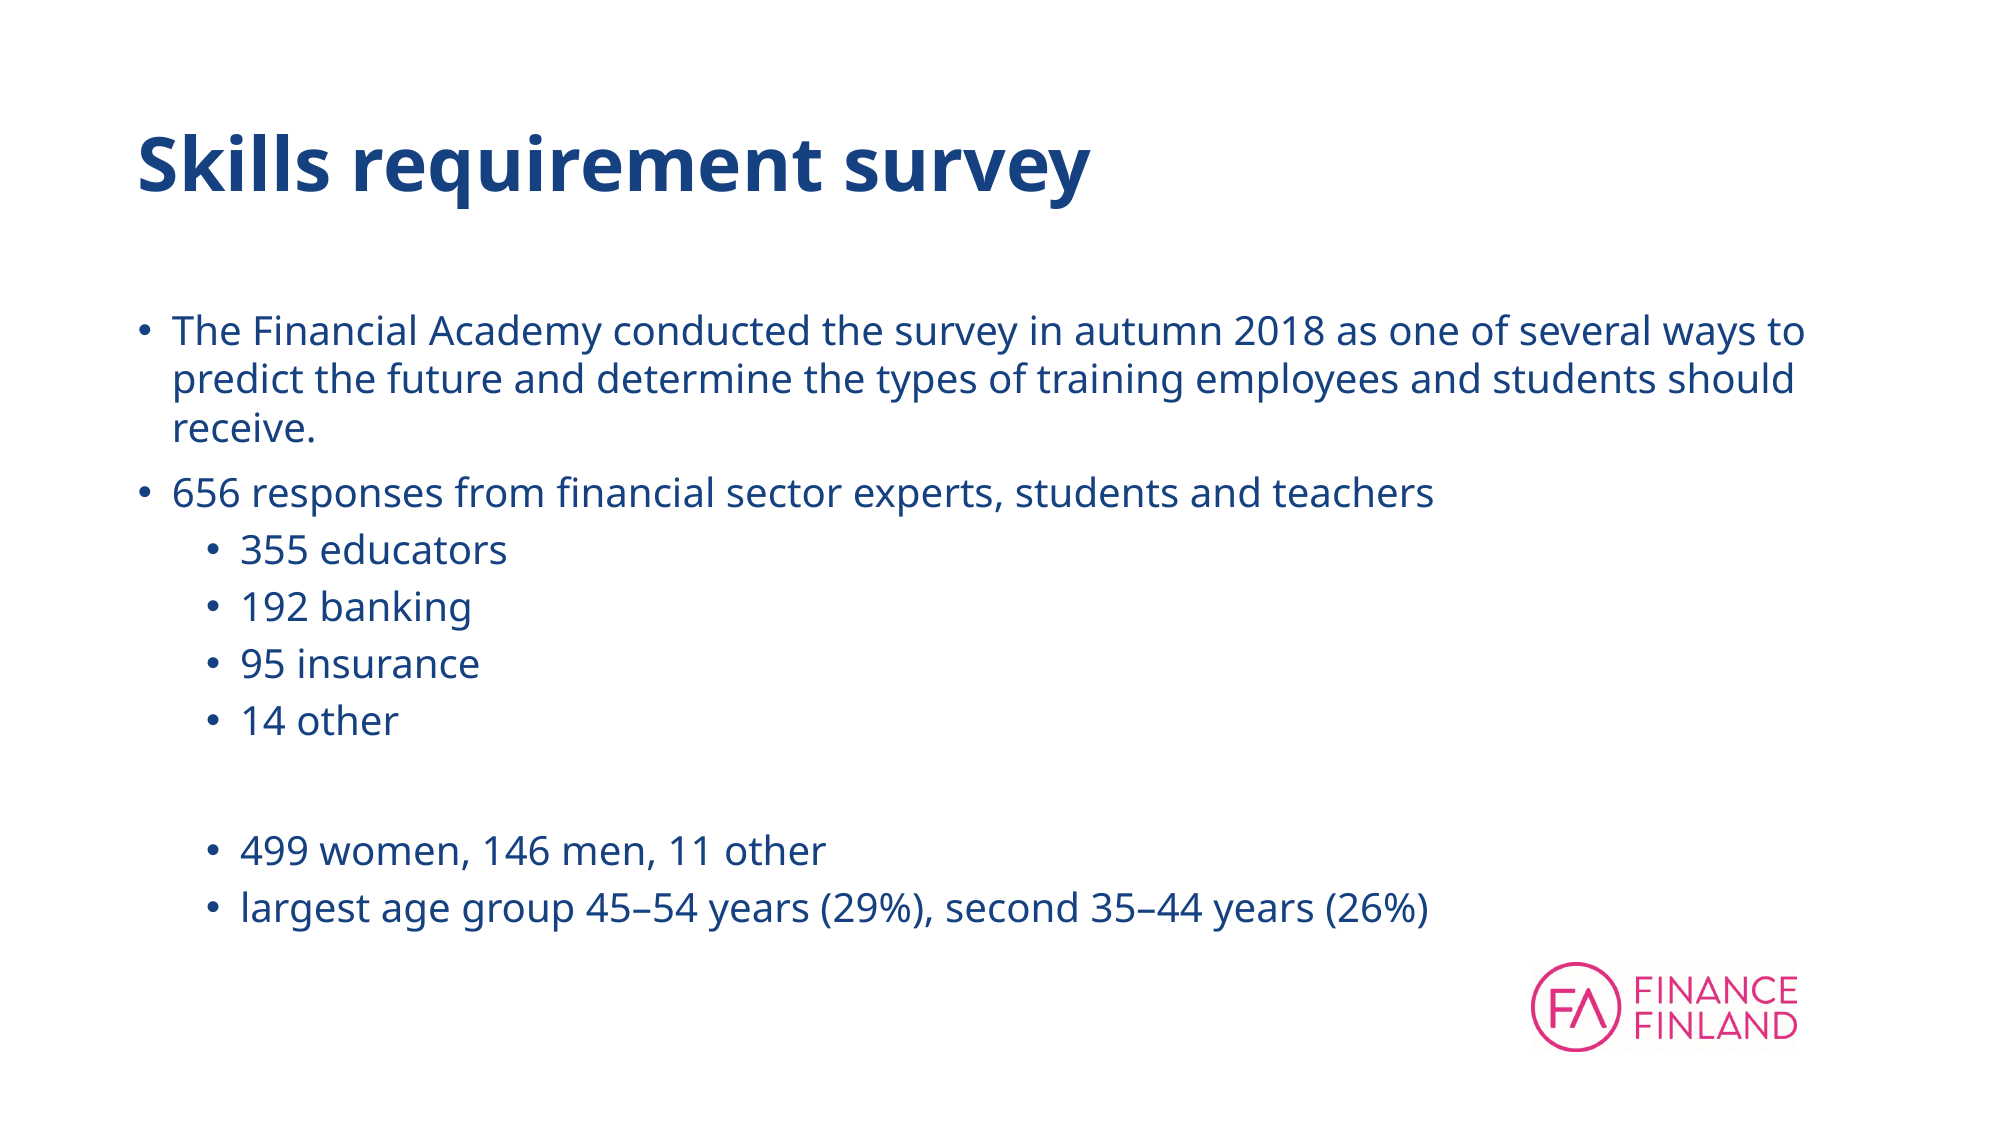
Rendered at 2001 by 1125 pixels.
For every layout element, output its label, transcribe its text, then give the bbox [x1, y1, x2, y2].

picture [1531, 962, 1797, 1052]
list The Financial Academy conducted the survey in autumn 2018 as one of several ways to predict the future and determine the types of training employees and students should receive. 656 responses from financial sector experts, students and teachers 355 educators 192 banking 95 insurance 14 other 499 women, 146 men, 11 other largest age group 45–54 years (29%), second 35–44 years (26%) [122, 297, 1848, 944]
title Skills requirement survey [122, 58, 1848, 276]
